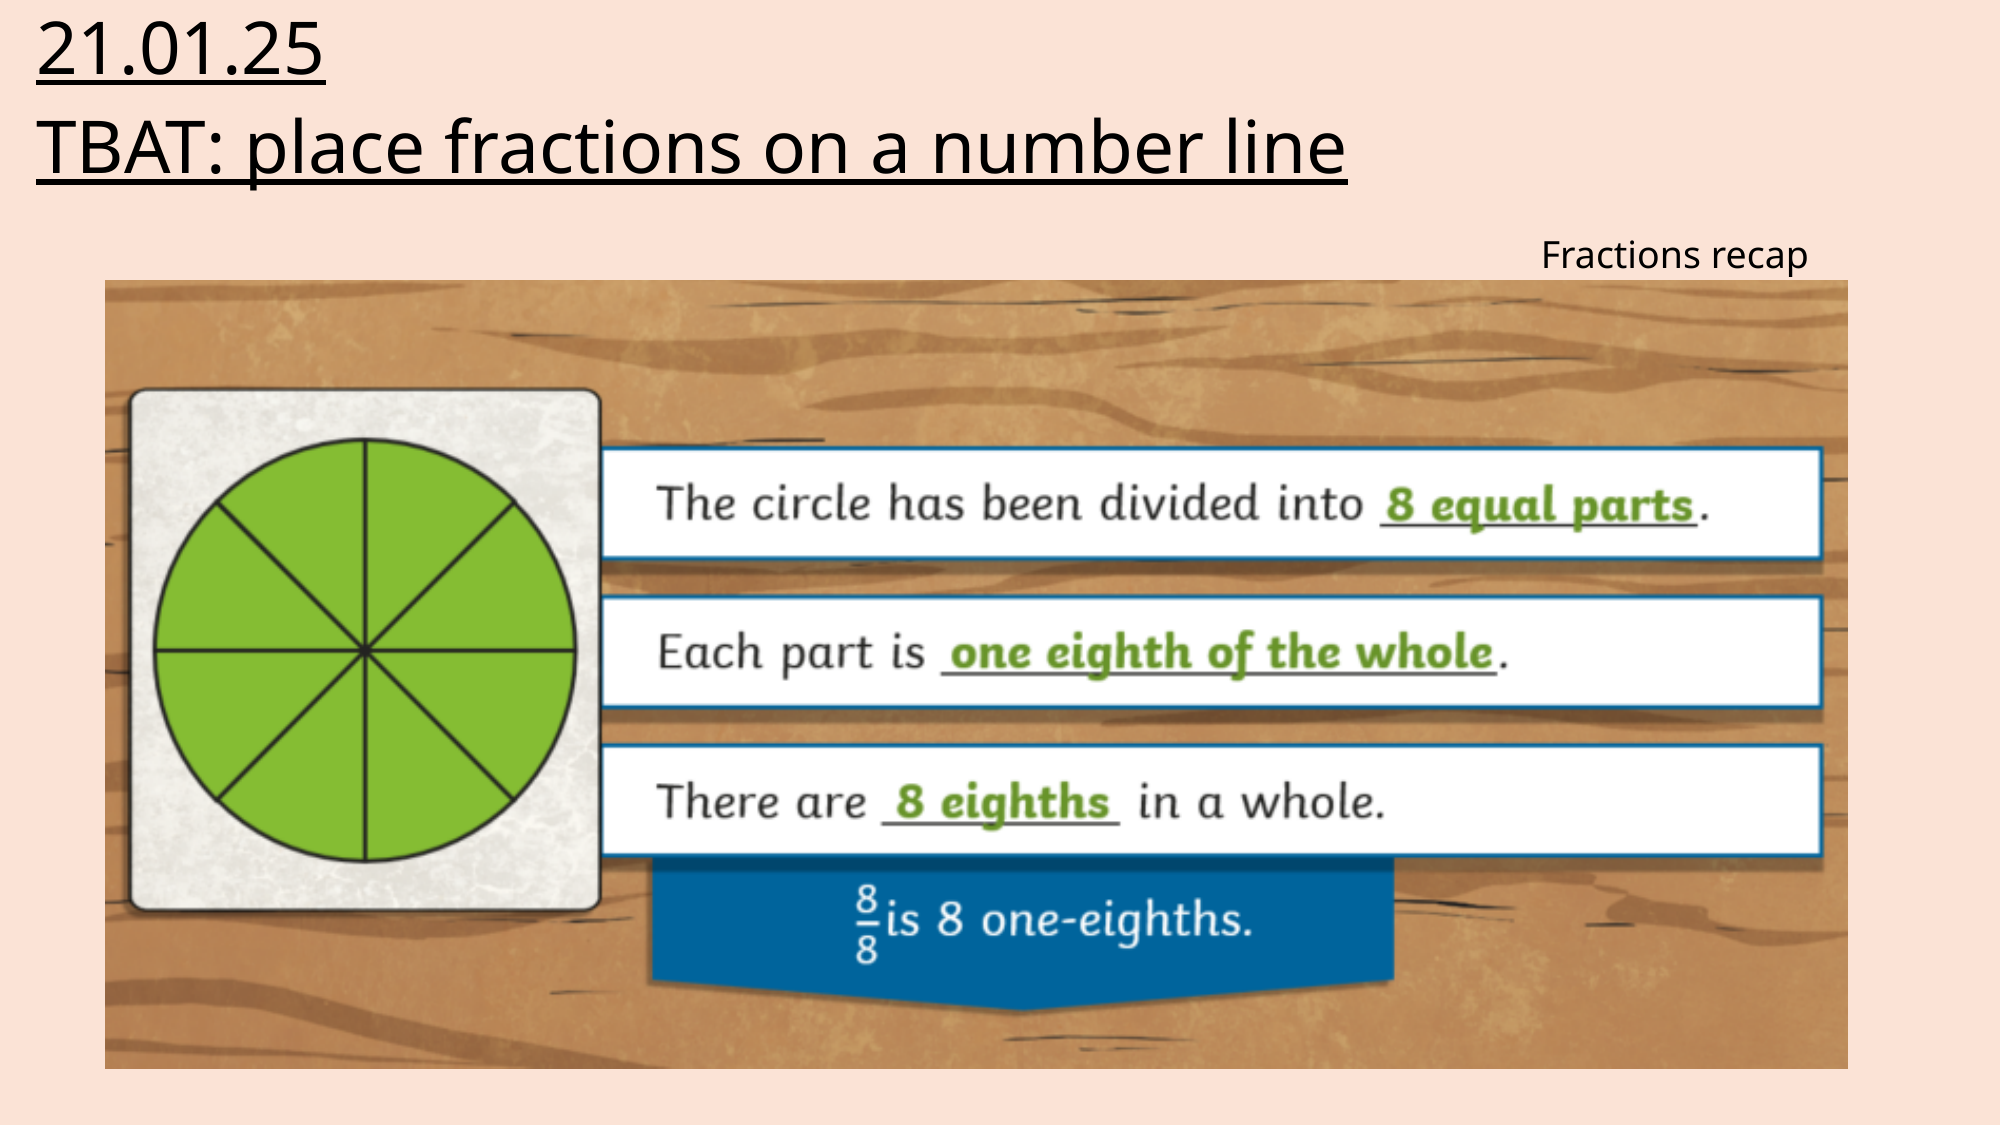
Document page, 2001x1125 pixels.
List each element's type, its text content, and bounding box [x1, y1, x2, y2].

text_box Fractions recap [1525, 224, 1976, 284]
picture [105, 279, 1849, 1069]
subtitle 21.01.25 TBAT: place fractions on a number line [21, 3, 1931, 709]
